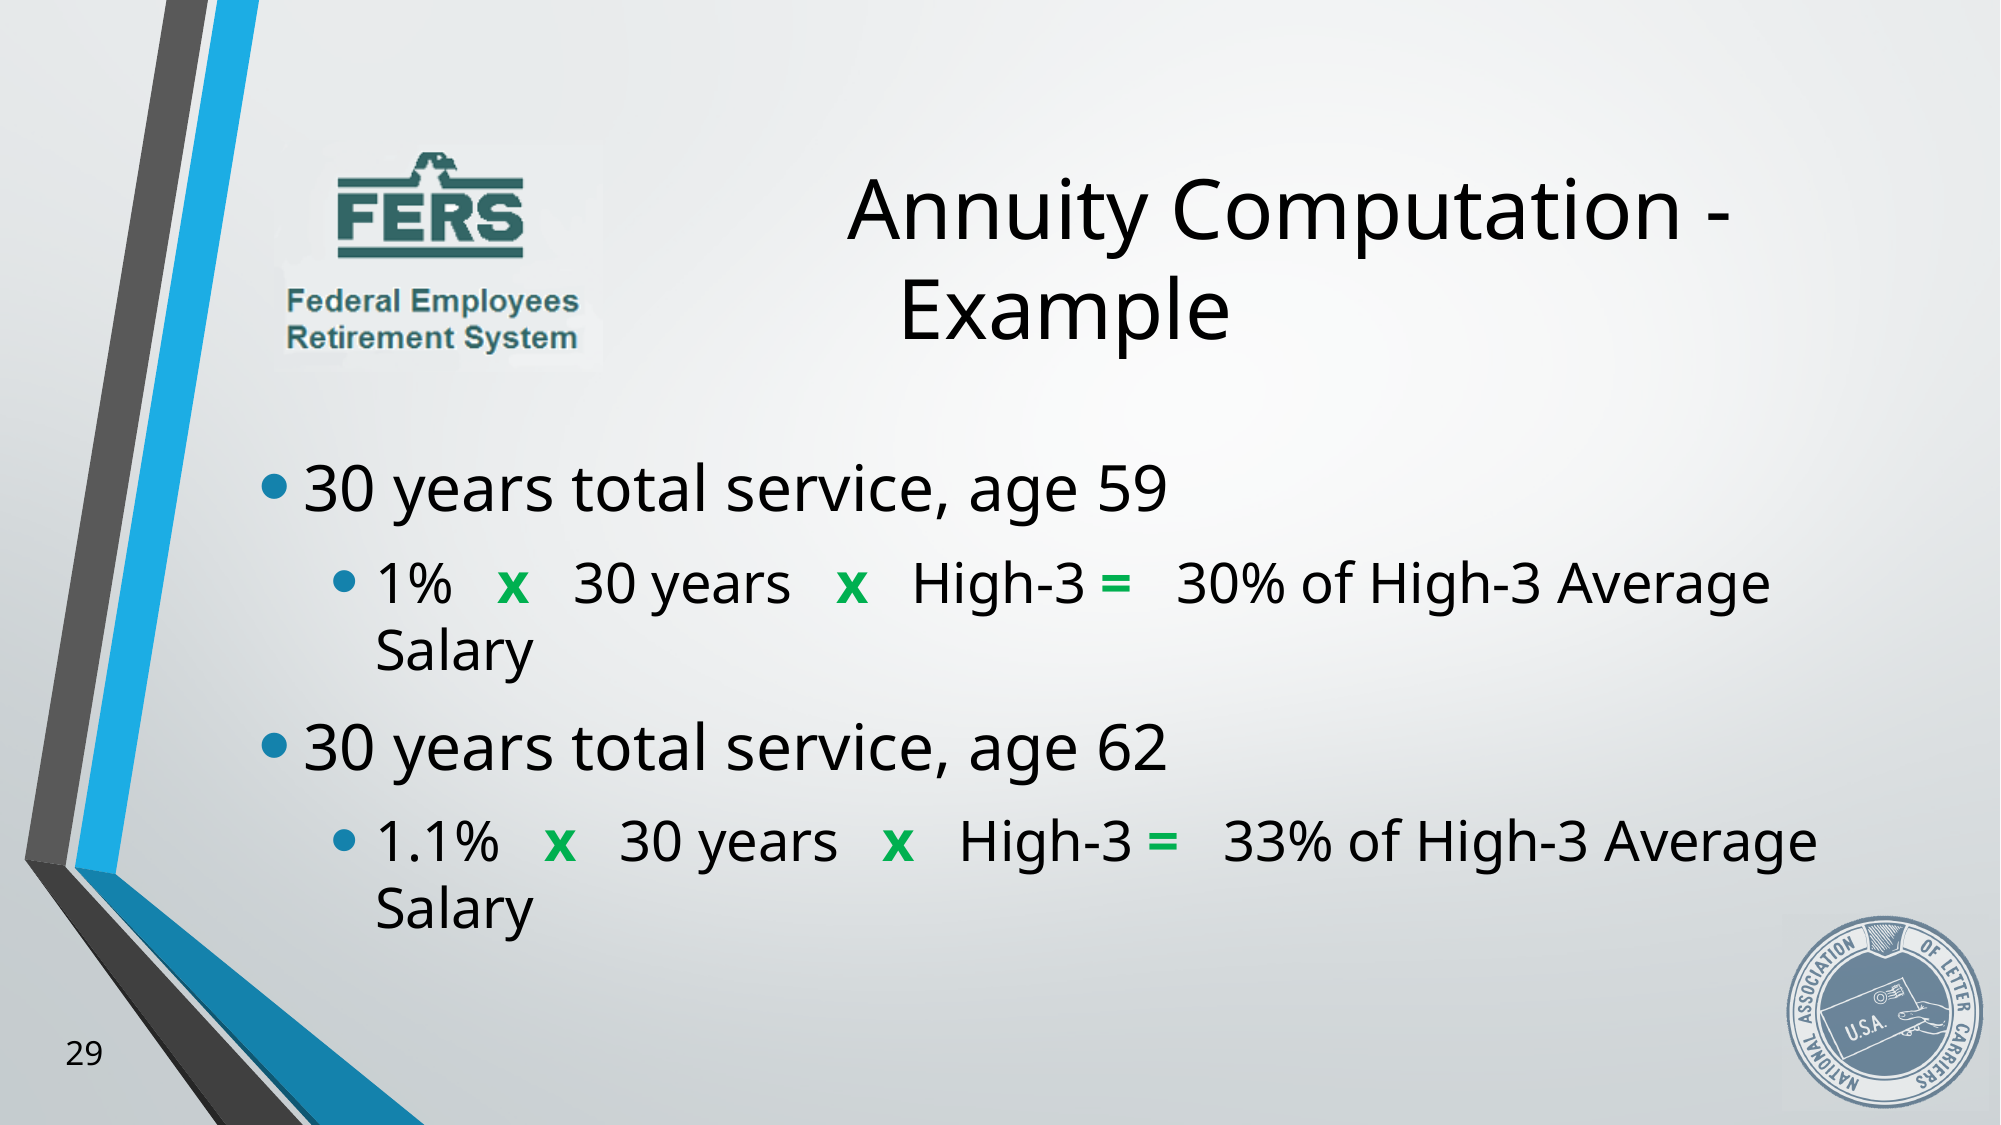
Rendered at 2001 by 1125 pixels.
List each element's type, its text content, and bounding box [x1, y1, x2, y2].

title Annuity Computation - Example [243, 112, 1887, 400]
list 30 years total service, age 59 1% x 30 years x High-3 = 30% of High-3 Average Salary 30 years total service, age 62 1.1% x 30 years x High-3 = 33% of High-3 Average Salary [243, 437, 1887, 950]
picture [273, 140, 603, 373]
slide_number 29 [27, 1025, 119, 1085]
